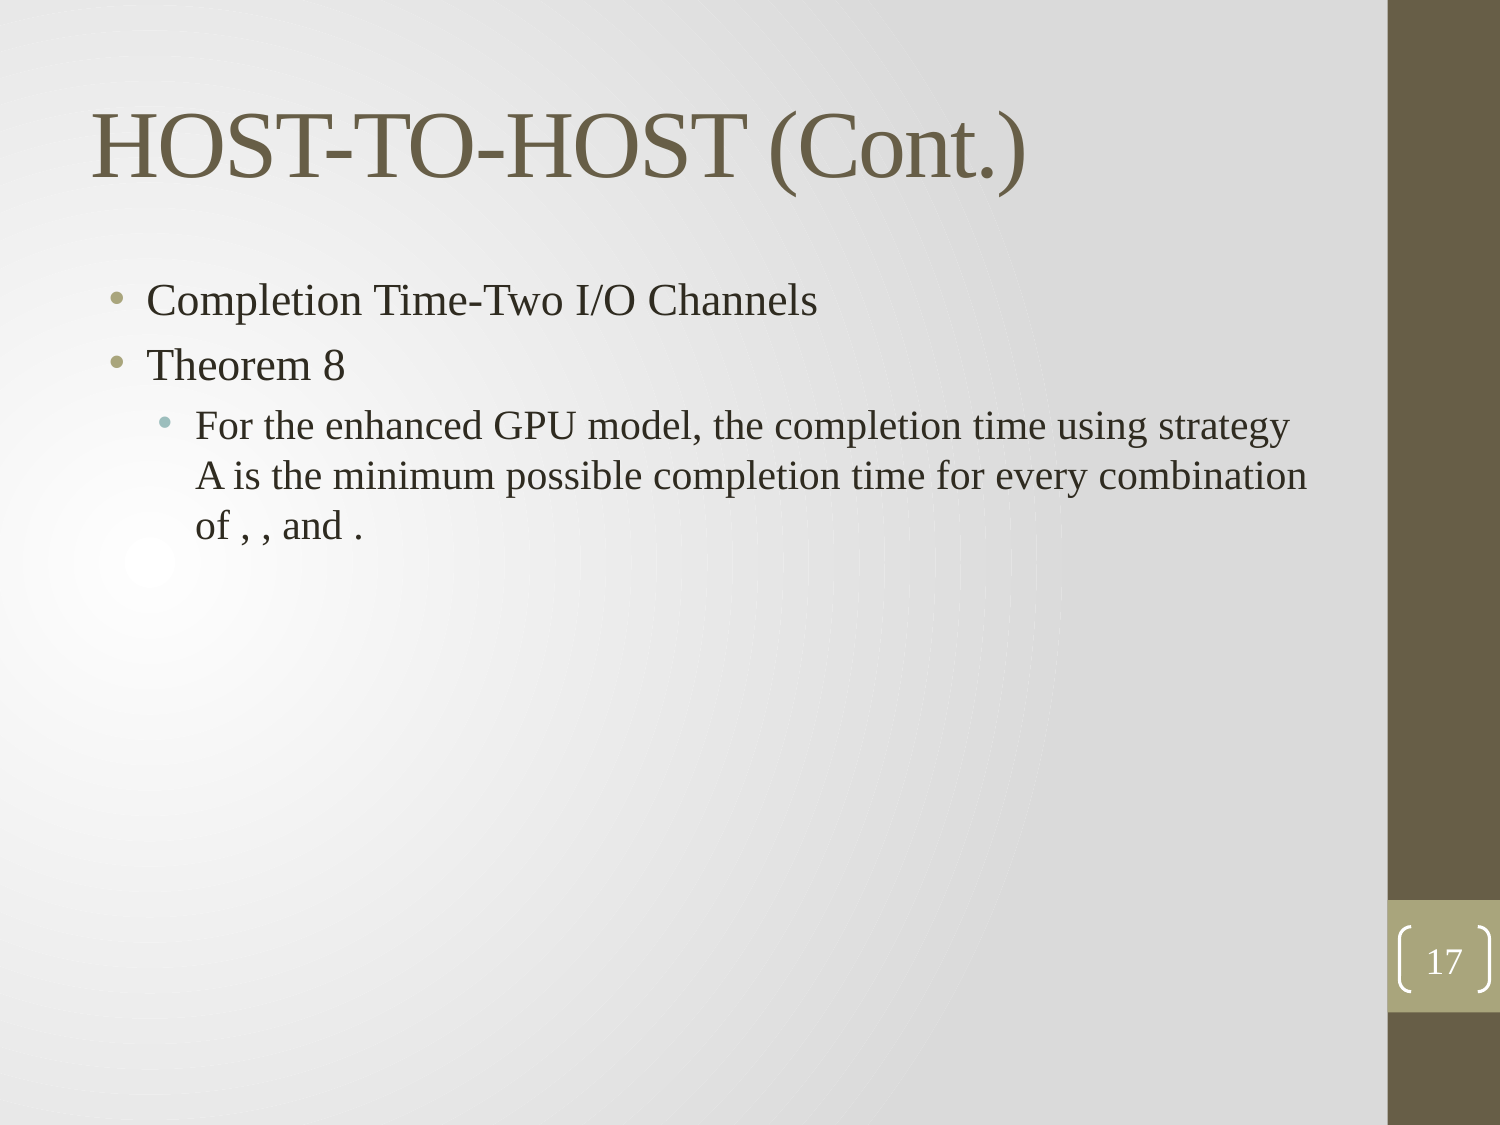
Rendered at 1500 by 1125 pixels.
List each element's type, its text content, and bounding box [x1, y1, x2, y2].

title HOST-TO-HOST (Cont.) [75, 45, 1325, 233]
slide_number 17 [1397, 925, 1492, 994]
